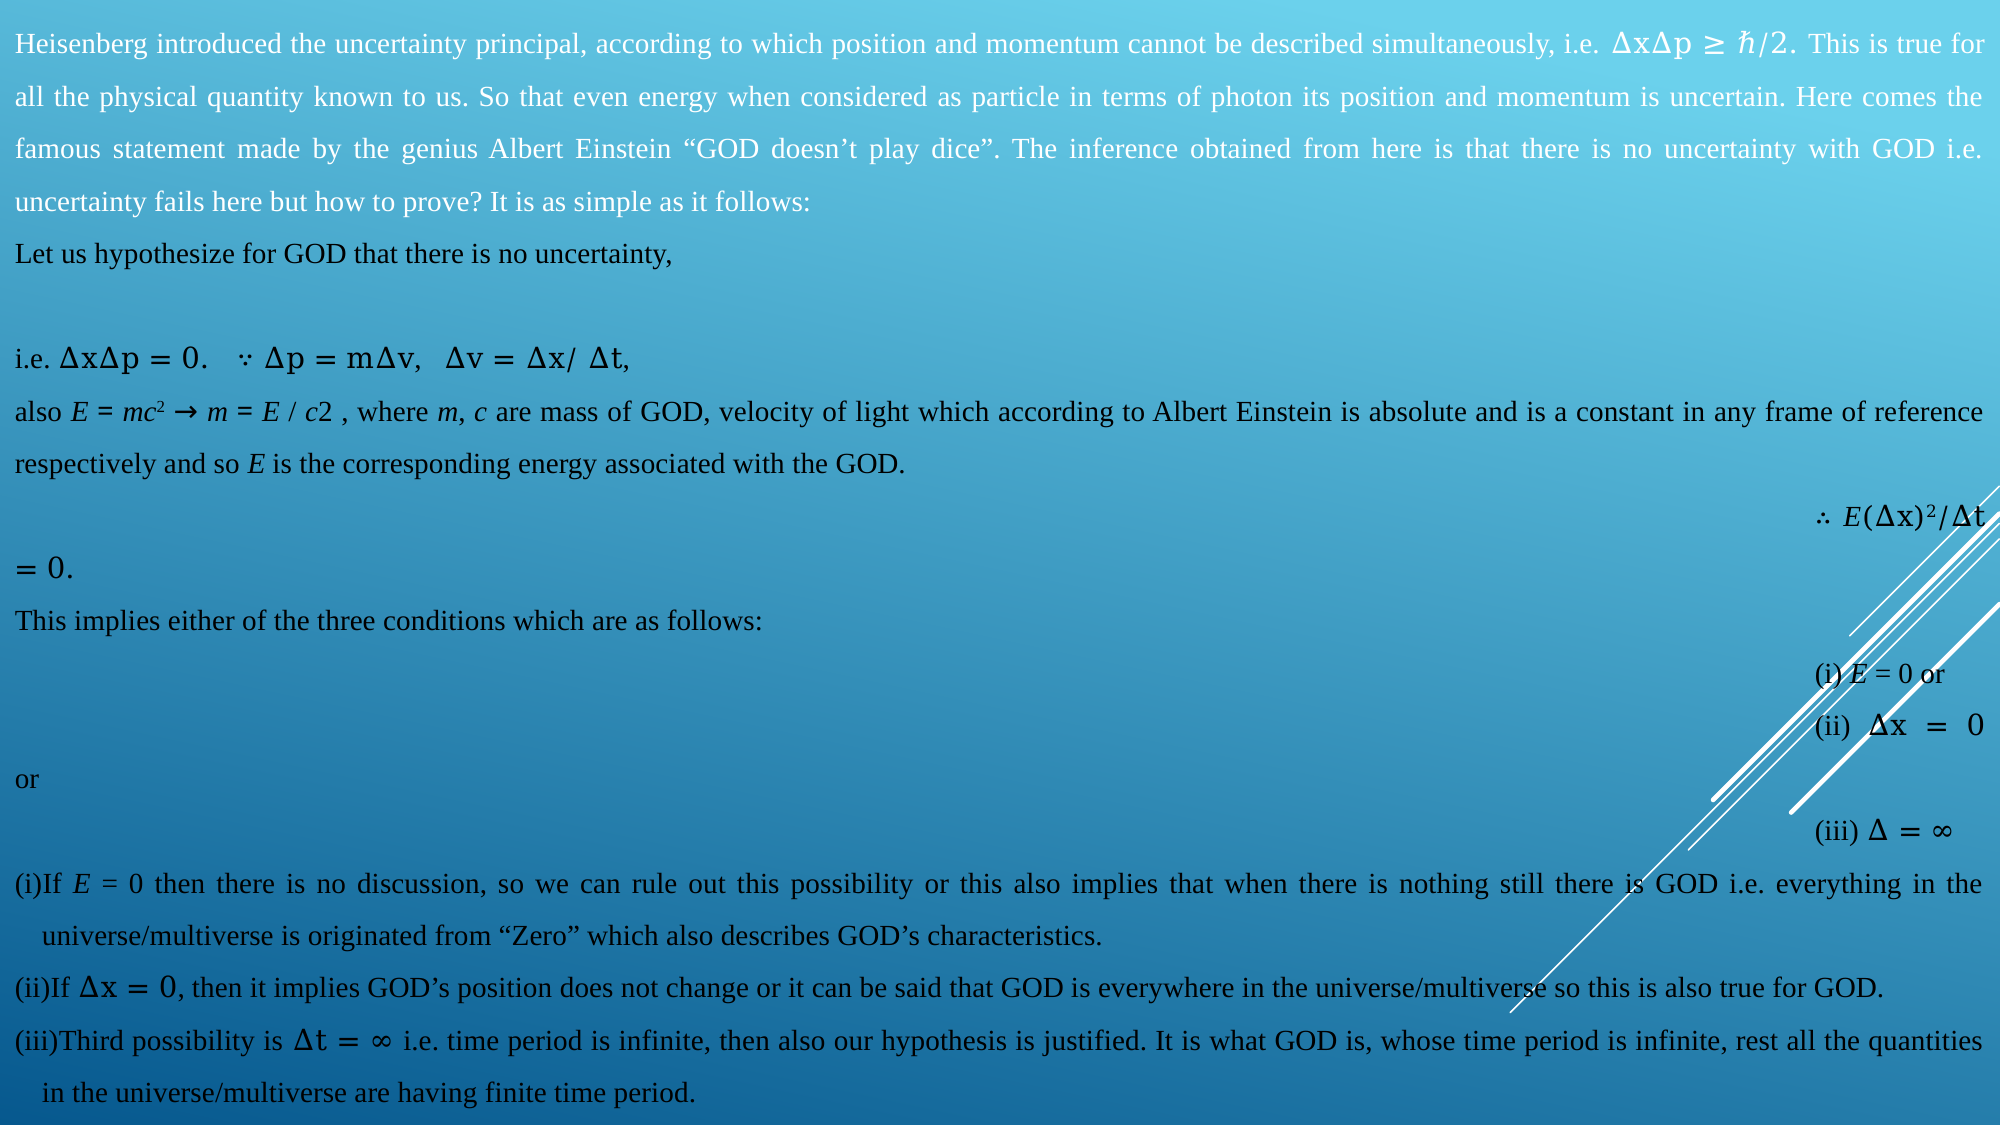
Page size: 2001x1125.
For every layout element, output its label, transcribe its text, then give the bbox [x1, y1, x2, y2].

text_box Heisenberg introduced the uncertainty principal, according to which position and momentum cannot be described simultaneously, i.e. ΔxΔp ≥ ℏ/2. This is true for all the physical quantity known to us. So that even energy when considered as particle in terms of photon its position and momentum is uncertain. Here comes the famous statement made by the genius Albert Einstein “GOD doesn’t play dice”. The inference obtained from here is that there is no uncertainty with GOD i.e. uncertainty fails here but how to prove? It is as simple as it follows: Let us hypothesize for GOD that there is no uncertainty, i.e. ΔxΔp = 0. ∵ Δp = mΔv, Δv = Δx/ Δt, also E = mc2 → m = E / c2 , where m, c are mass of GOD, velocity of light which according to Albert Einstein is absolute and is a constant in any frame of reference respectively and so E is the corresponding energy associated with the GOD. ∴ E(Δx)2/Δt = 0. This implies either of the three conditions which are as follows: (i) E = 0 or (ii) Δx = 0 or (iii) Δ = ∞ If E = 0 then there is no discussion, so we can rule out this possibility or this also implies that when there is nothing still there is GOD i.e. everything in the universe/multiverse is originated from “Zero” which also describes GOD’s characteristics. If Δx = 0, then it implies GOD’s position does not change or it can be said that GOD is everywhere in the universe/multiverse so this is also true for GOD. Third possibility is Δt = ∞ i.e. time period is infinite, then also our hypothesis is justified. It is what GOD is, whose time period is infinite, rest all the quantities in the universe/multiverse are having finite time period. It is the justification for GOD doesn’t play dice. [0, 0, 2000, 1125]
